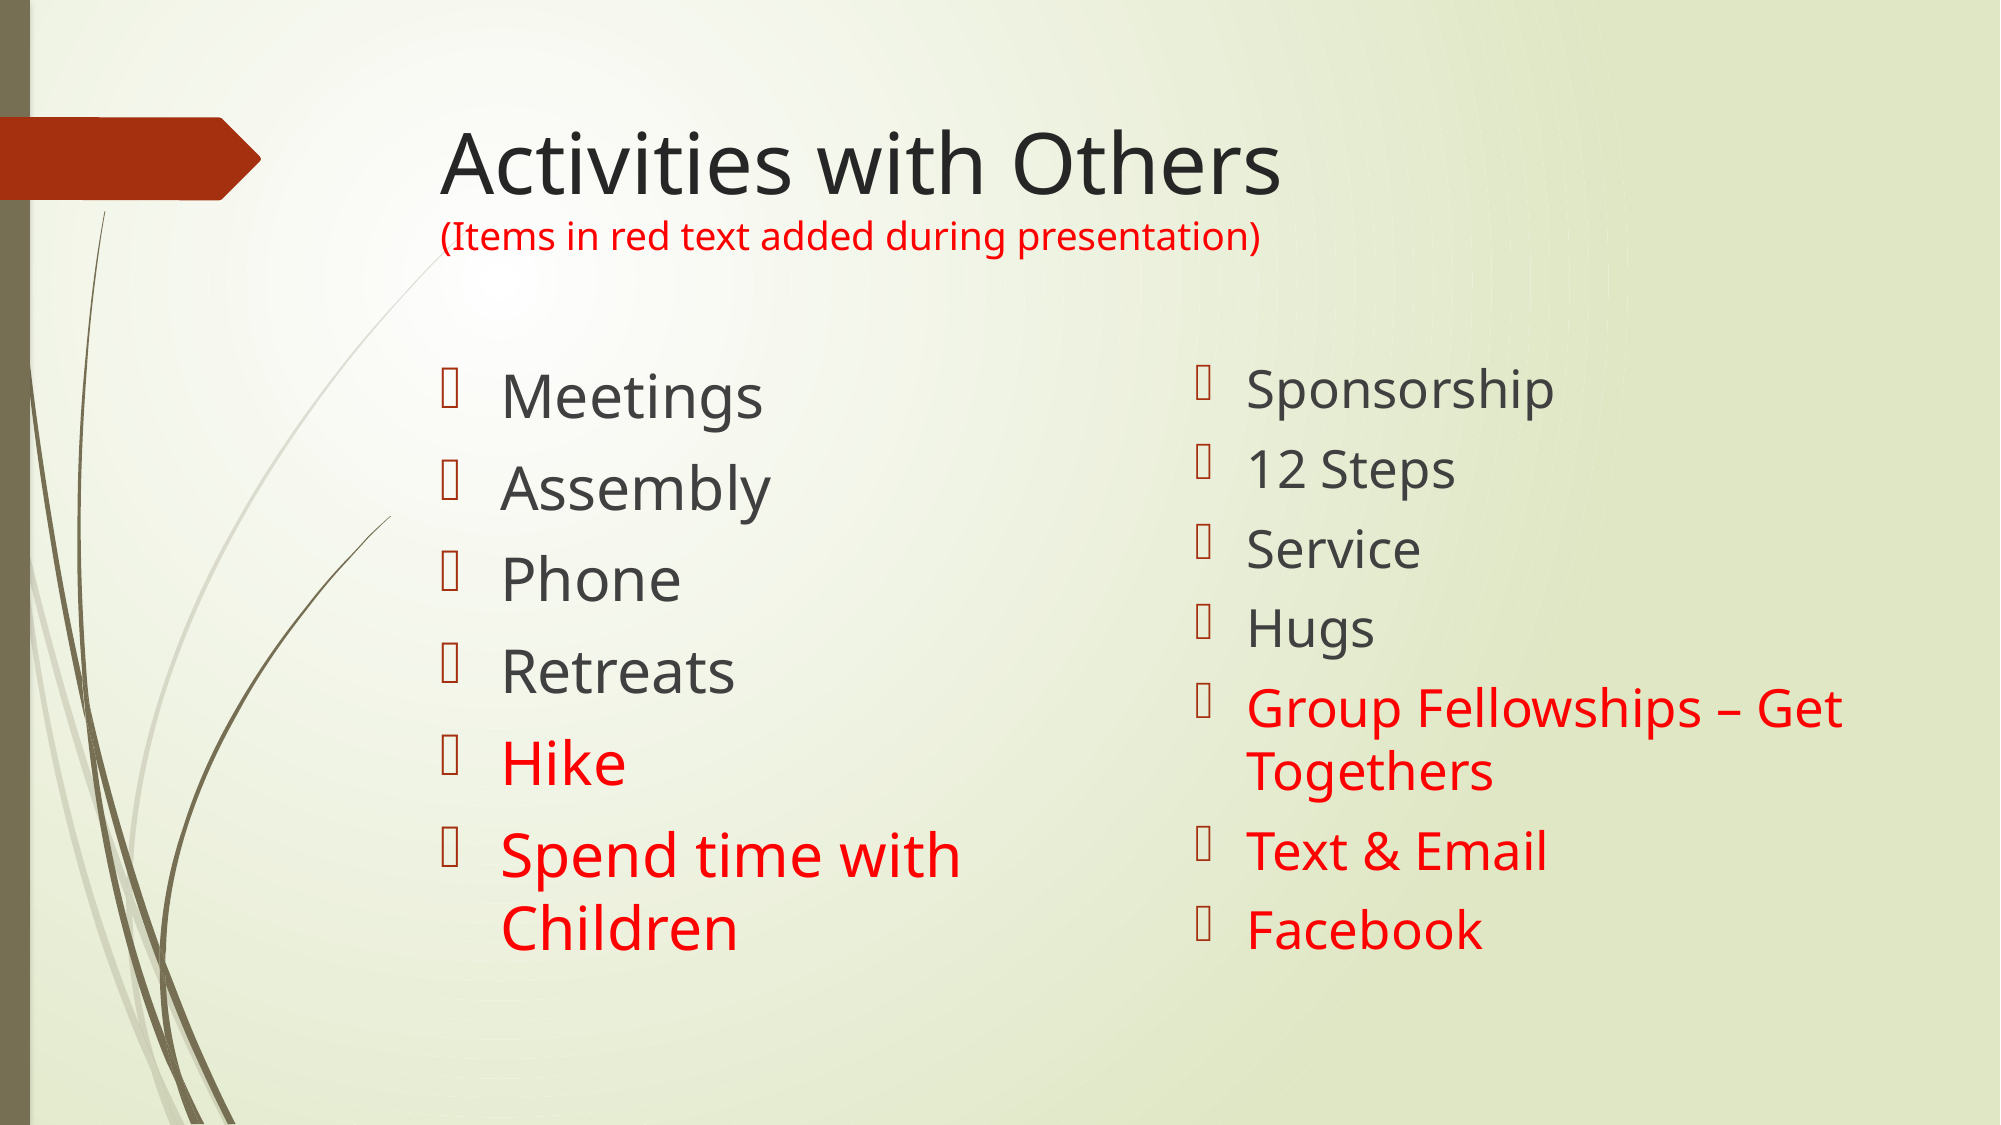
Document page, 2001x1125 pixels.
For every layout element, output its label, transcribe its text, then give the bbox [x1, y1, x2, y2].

title Activities with Others (Items in red text added during presentation) [425, 102, 1888, 313]
list Sponsorship 12 Steps Service Hugs Group Fellowships – Get Togethers Text & Email Facebook [1179, 348, 1888, 969]
list Meetings Assembly Phone Retreats Hike Spend time with Children [424, 350, 1133, 970]
